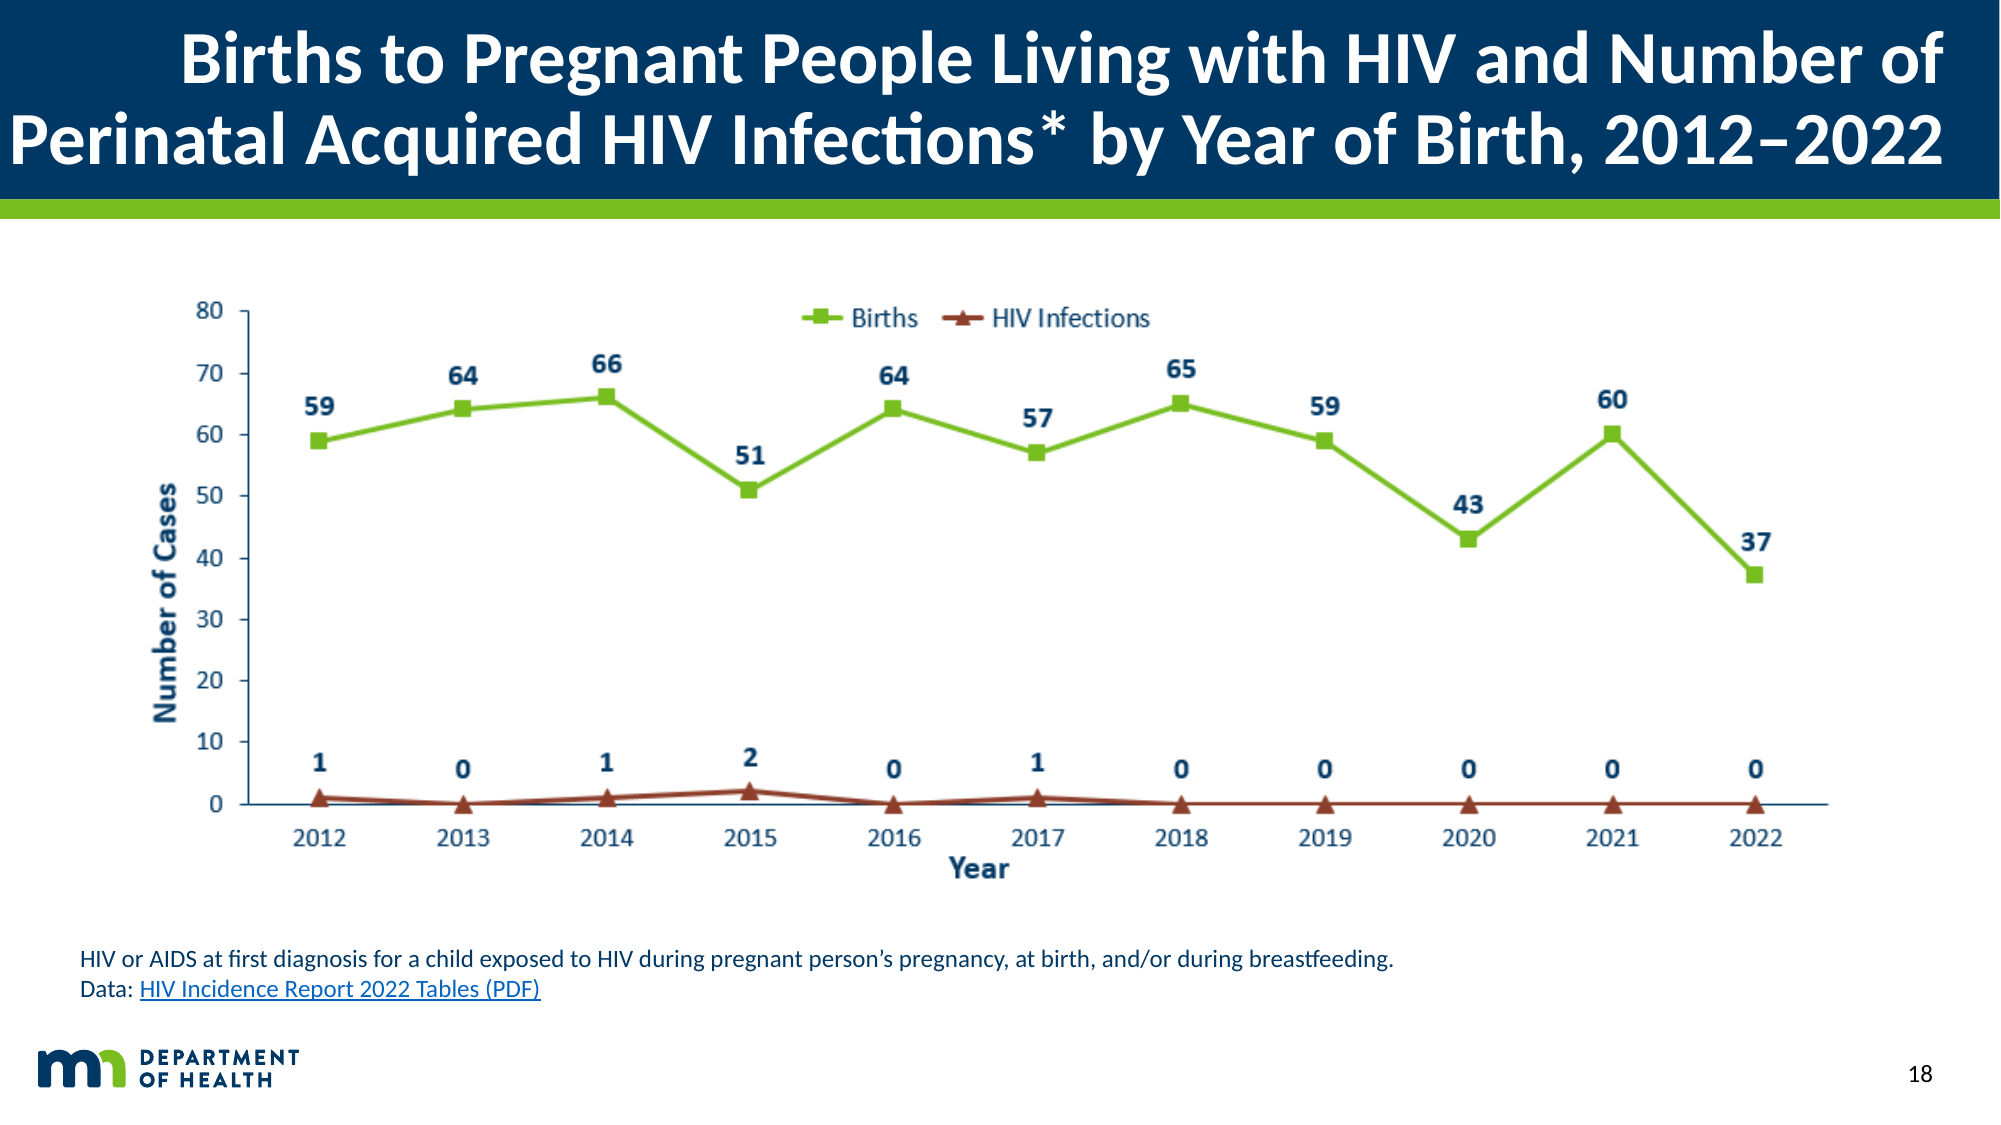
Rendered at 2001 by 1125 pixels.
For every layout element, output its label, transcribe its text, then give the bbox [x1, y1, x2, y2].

title Births to Pregnant People Living with HIV and Number of Perinatal Acquired HIV Infections* by Year of Birth, 2012–2022 [0, 0, 1947, 200]
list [104, 263, 1843, 894]
slide_number 18 [1708, 1042, 1949, 1103]
list HIV or AIDS at first diagnosis for a child exposed to HIV during pregnant person’s pregnancy, at birth, and/or during breastfeeding. Data: HIV Incidence Report 2022 Tables (PDF) [50, 893, 1950, 1013]
